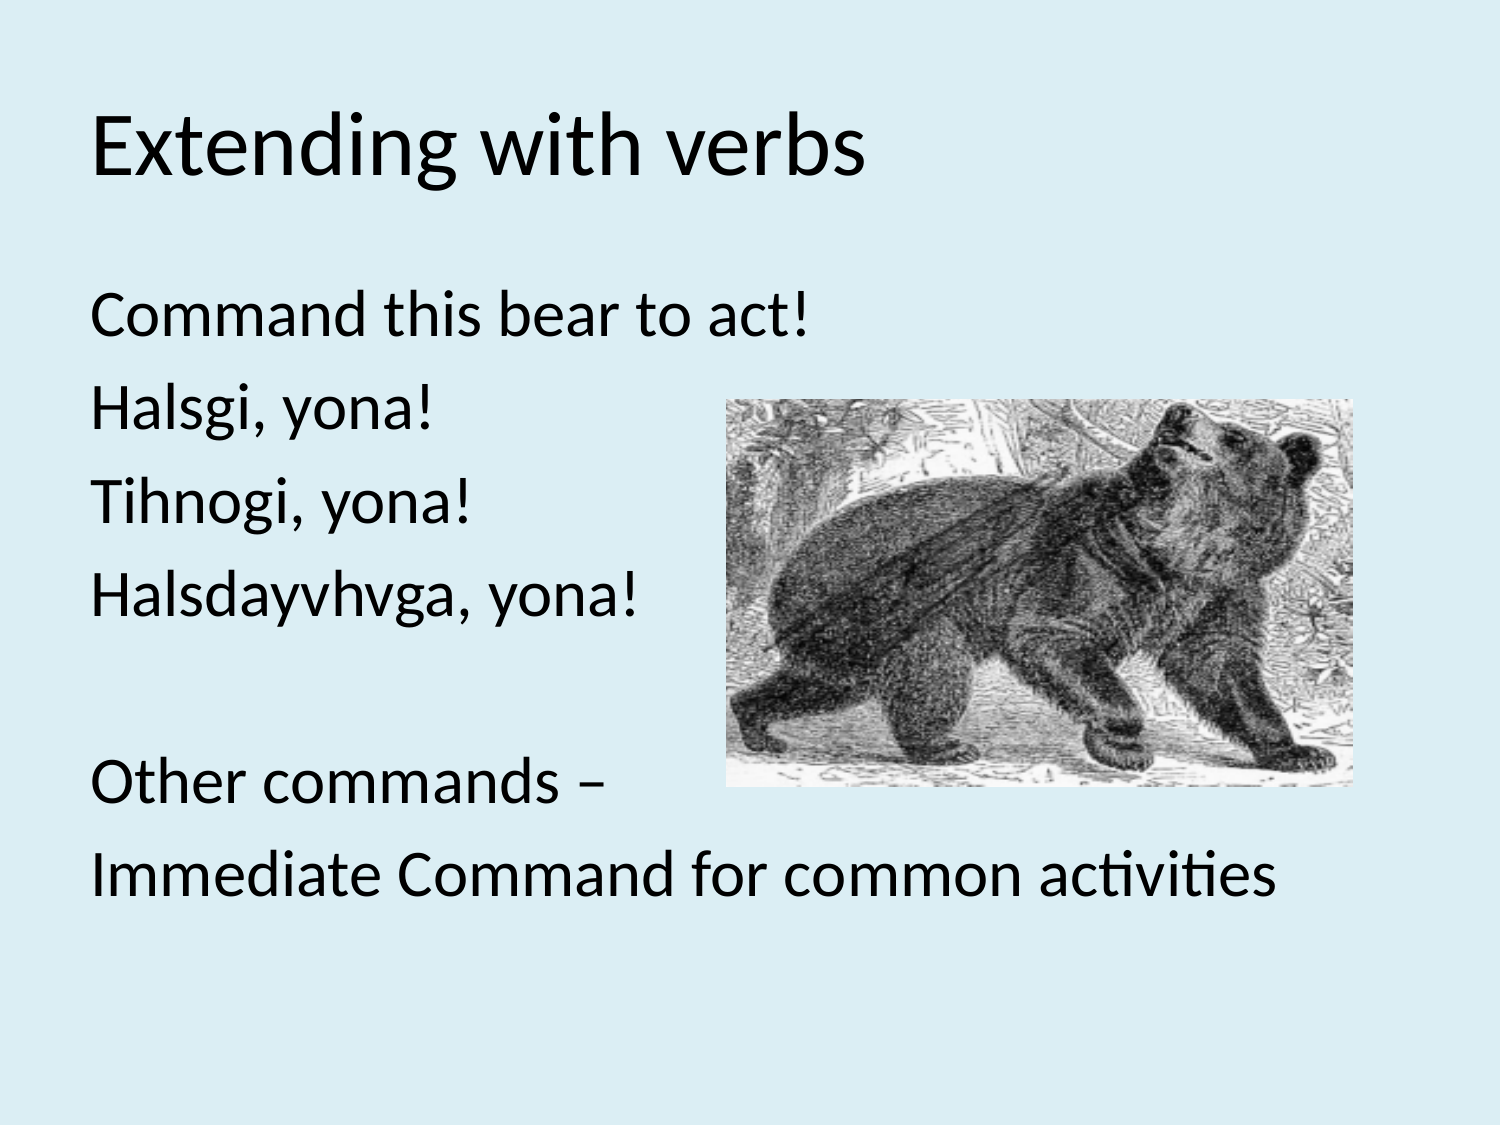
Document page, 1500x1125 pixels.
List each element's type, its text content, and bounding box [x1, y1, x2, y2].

list Command this bear to act! Halsgi, yona! Tihnogi, yona! Halsdayvhvga, yona! Other commands – Immediate Command for common activities [74, 262, 1426, 1006]
picture [726, 399, 1353, 788]
title Extending with verbs [74, 44, 1426, 233]
